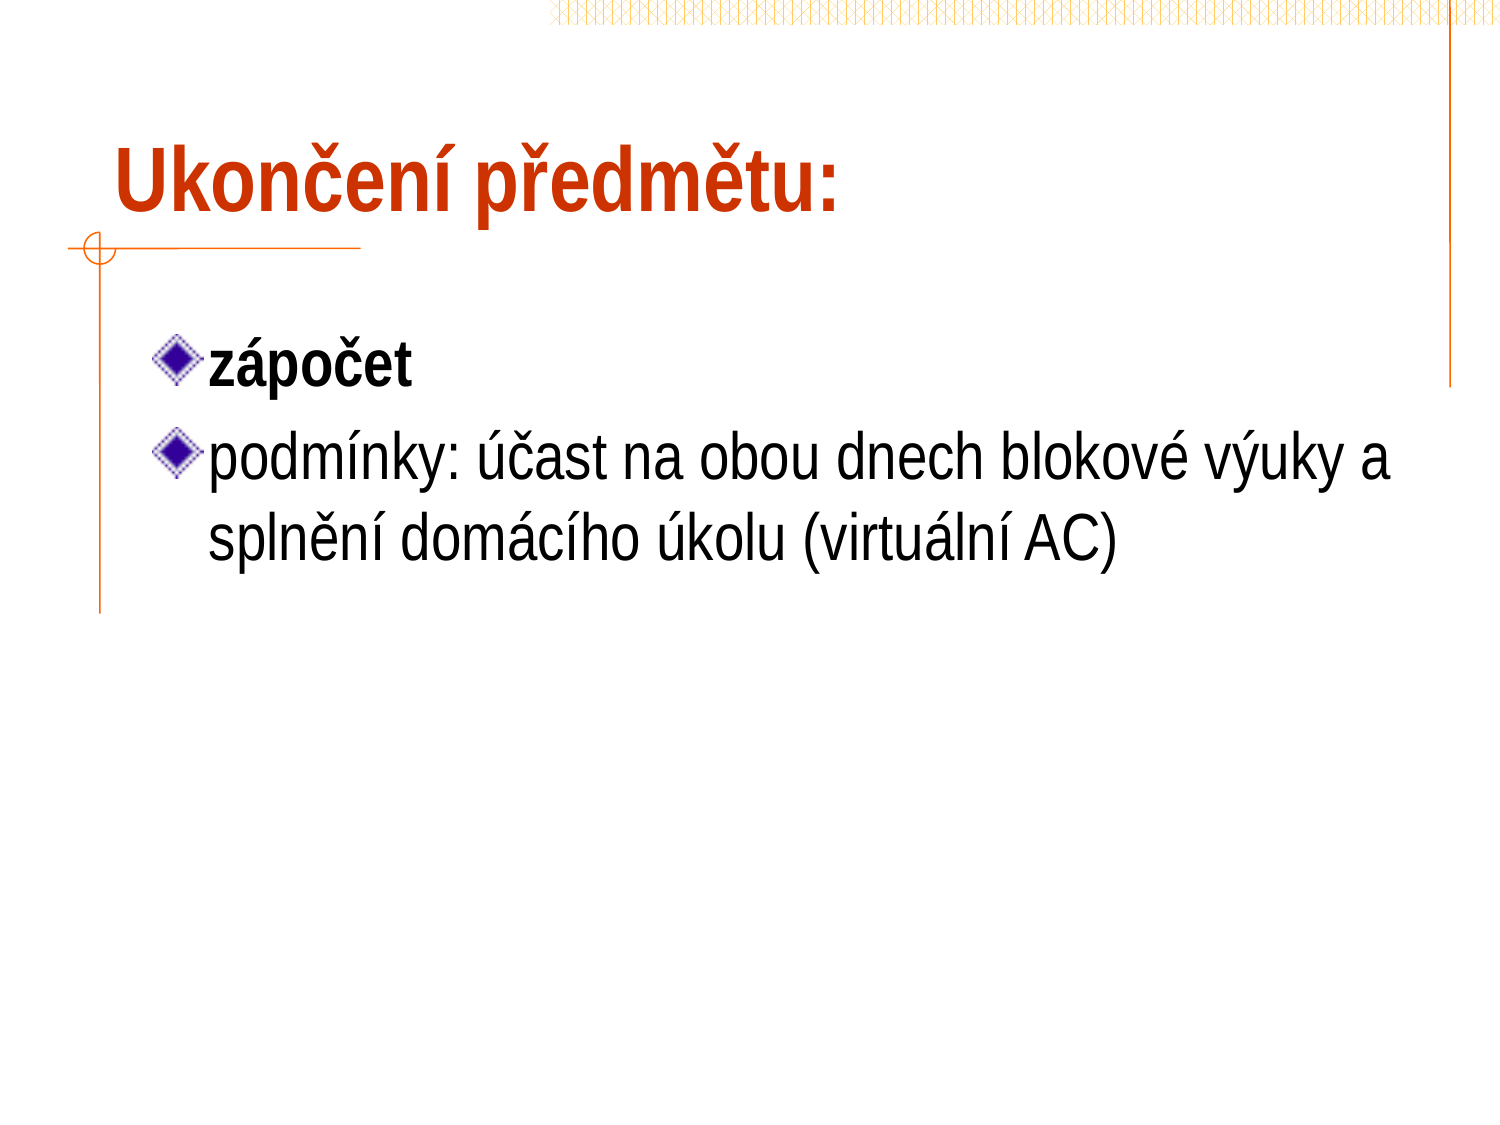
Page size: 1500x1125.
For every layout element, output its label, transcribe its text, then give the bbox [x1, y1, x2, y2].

picture [152, 334, 204, 386]
title Ukončení předmětu: [99, 49, 1376, 238]
list zápočet podmínky: účast na obou dnech blokové výuky a splnění domácího úkolu (virtuální AC) [137, 312, 1413, 988]
picture [152, 427, 204, 479]
